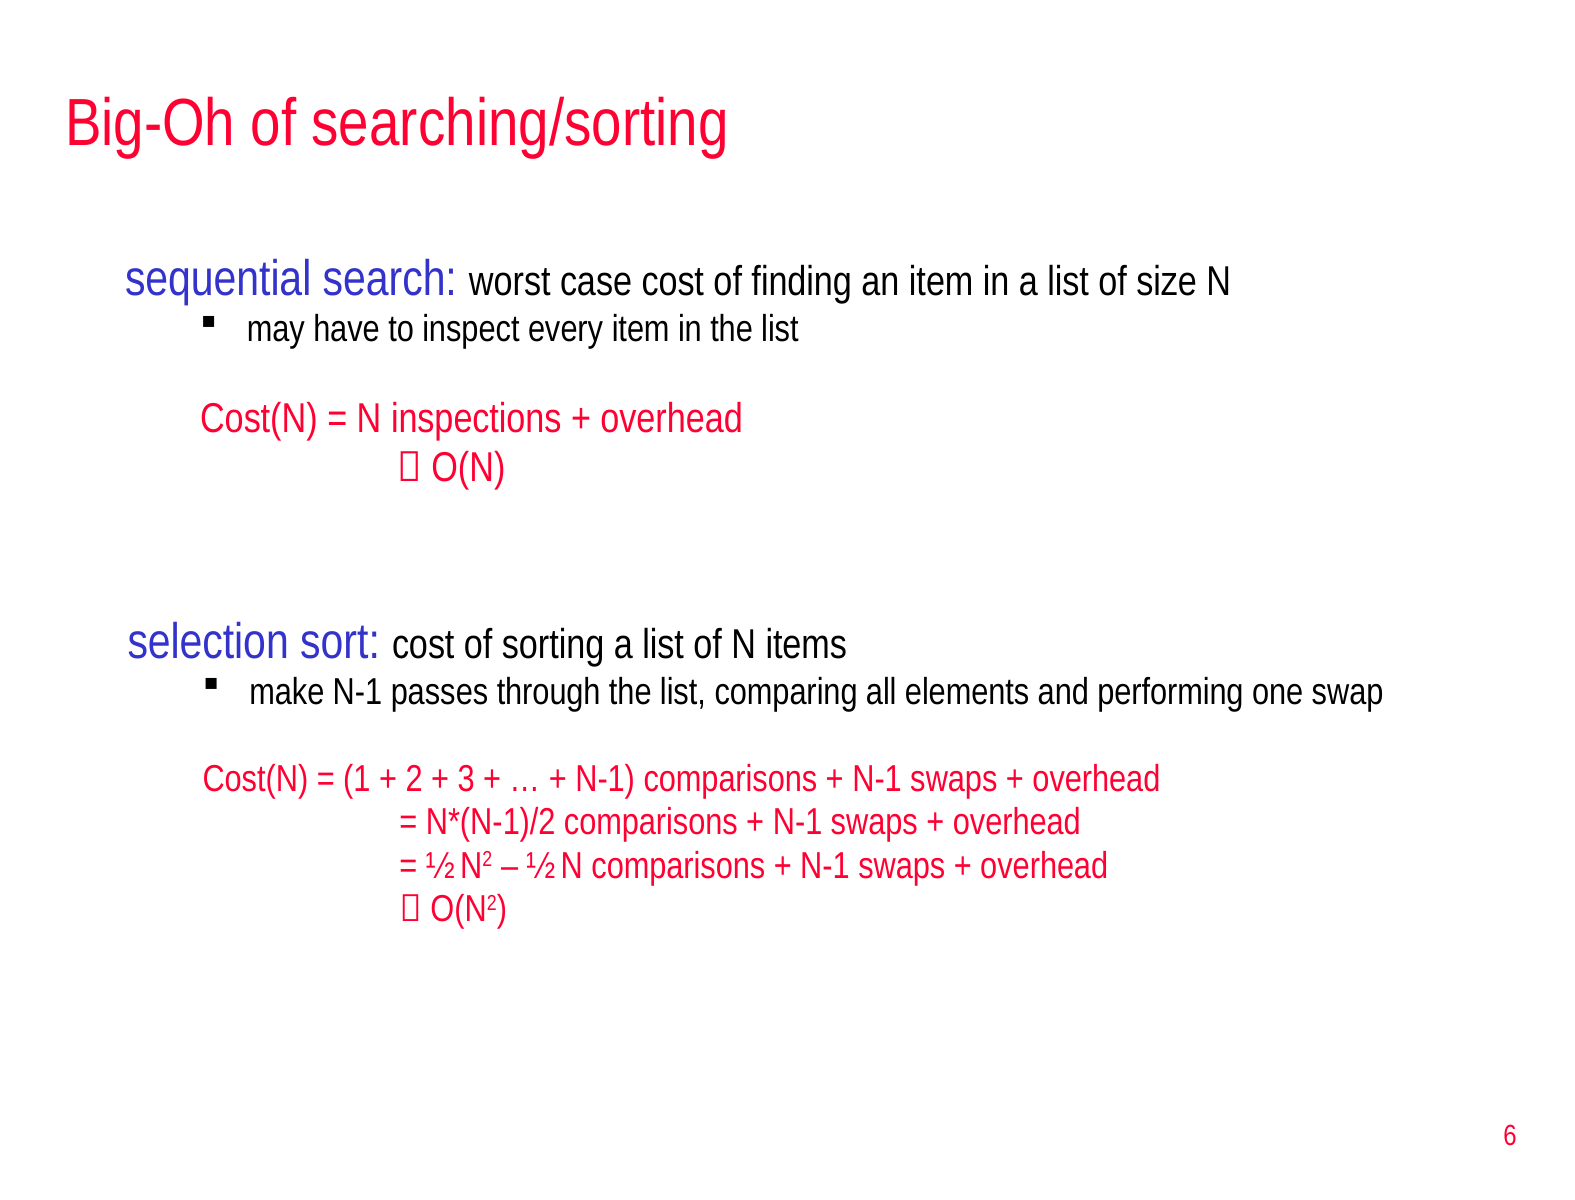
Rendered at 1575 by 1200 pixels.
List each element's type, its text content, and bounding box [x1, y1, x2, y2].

slide_number 6 [1203, 1092, 1532, 1174]
text_box sequential search: worst case cost of finding an item in a list of size N may have to inspect every item in the list Cost(N) = N inspections + overhead  O(N) [109, 249, 1538, 513]
text_box selection sort: cost of sorting a list of N items make N-1 passes through the list, comparing all elements and performing one swap Cost(N) = (1 + 2 + 3 + … + N-1) comparisons + N-1 swaps + overhead = N*(N-1)/2 comparisons + N-1 swaps + overhead = ½ N2 – ½ N comparisons + N-1 swaps + overhead  O(N2) [112, 612, 1540, 1025]
title Big-Oh of searching/sorting [50, 62, 1538, 175]
